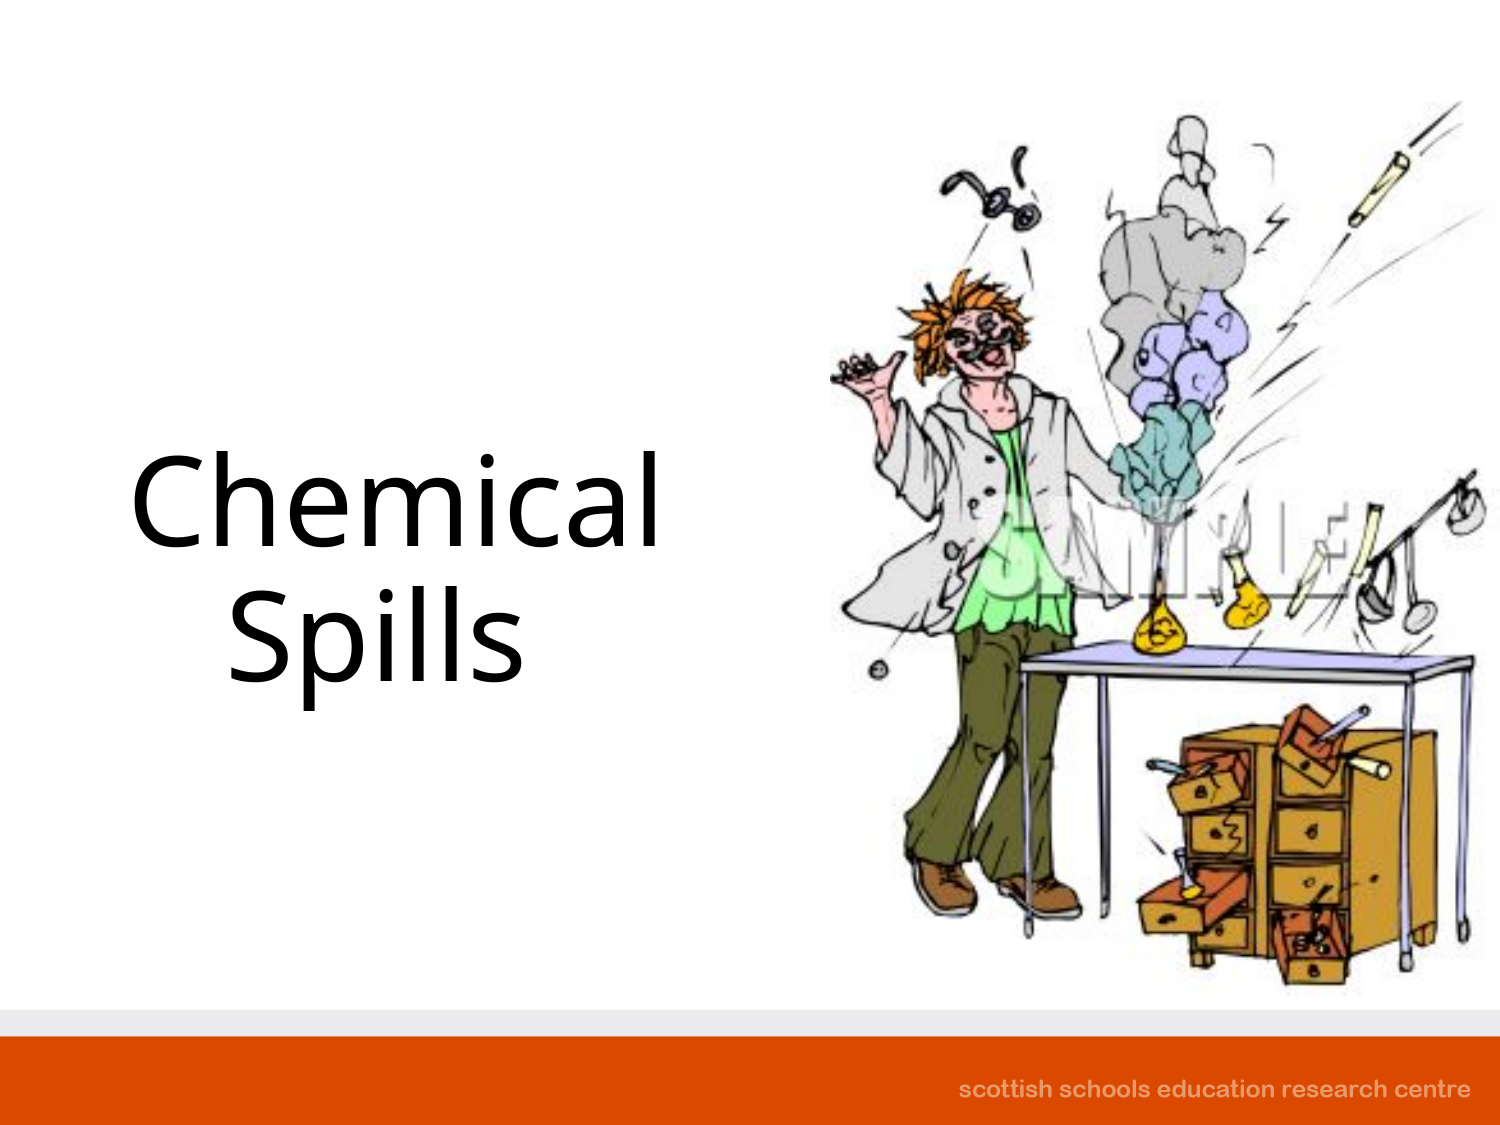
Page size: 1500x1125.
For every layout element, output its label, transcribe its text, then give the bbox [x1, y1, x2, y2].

title Chemical Spills [112, 349, 703, 716]
picture [0, 0, 1500, 1125]
